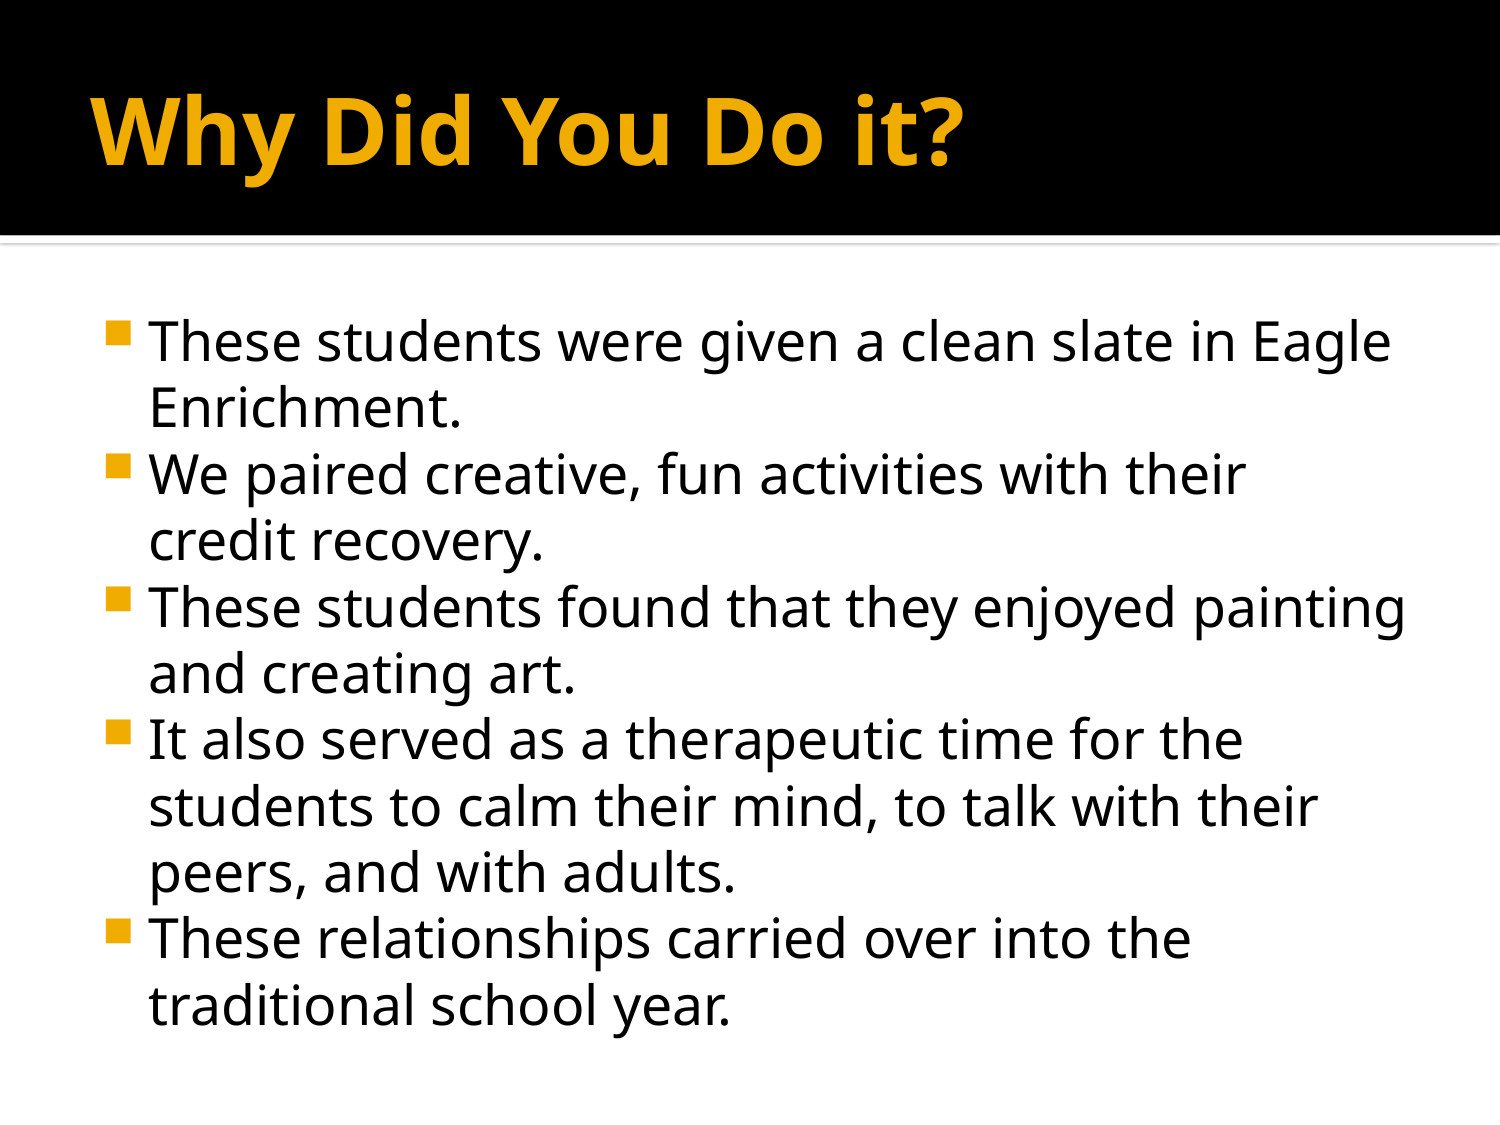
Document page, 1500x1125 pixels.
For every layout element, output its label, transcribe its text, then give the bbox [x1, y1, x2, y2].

title Why Did You Do it? [75, 25, 1425, 231]
list These students were given a clean slate in Eagle Enrichment. We paired creative, fun activities with their credit recovery. These students found that they enjoyed painting and creating art. It also served as a therapeutic time for the students to calm their mind, to talk with their peers, and with adults. These relationships carried over into the traditional school year. [75, 291, 1425, 1050]
